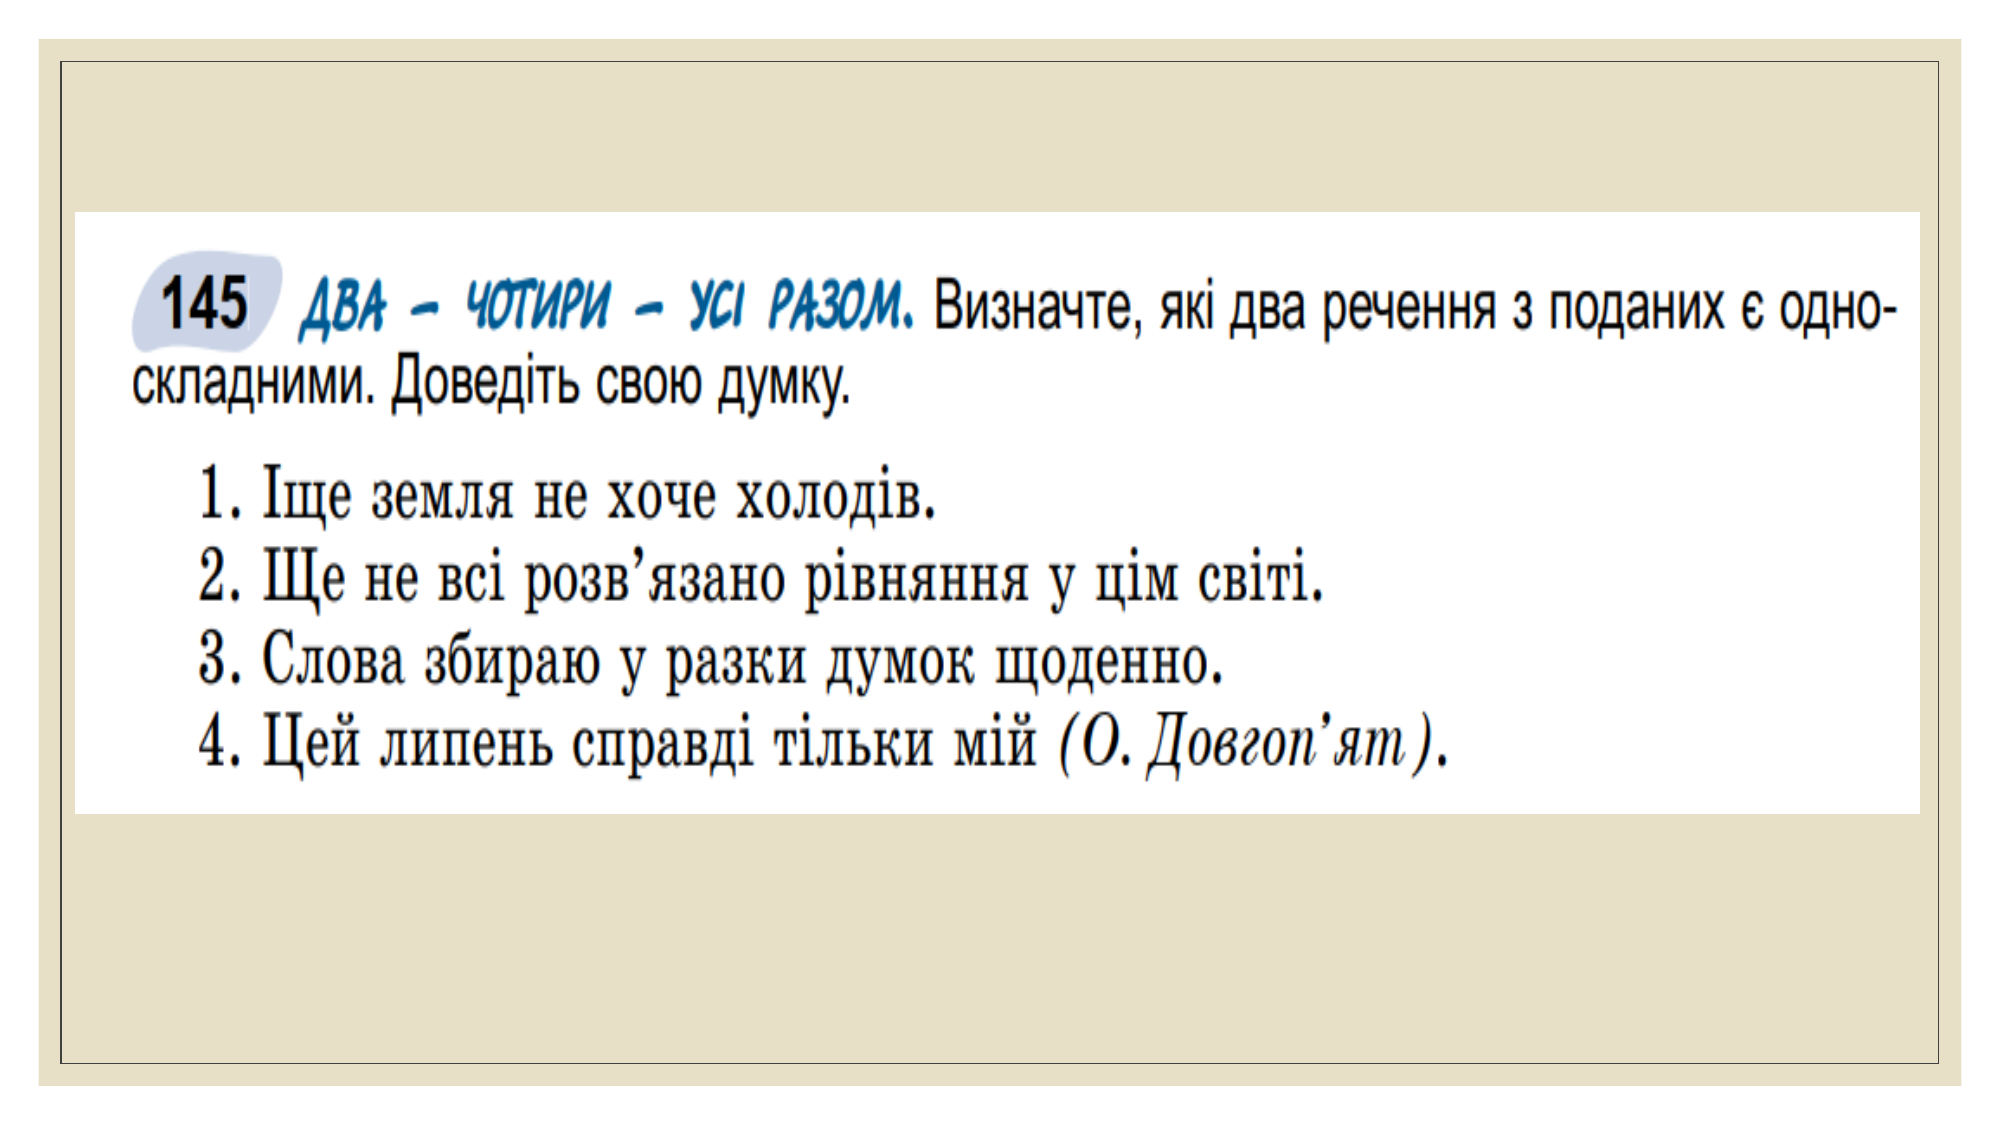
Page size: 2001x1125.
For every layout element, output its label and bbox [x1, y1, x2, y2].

picture [75, 212, 1920, 814]
